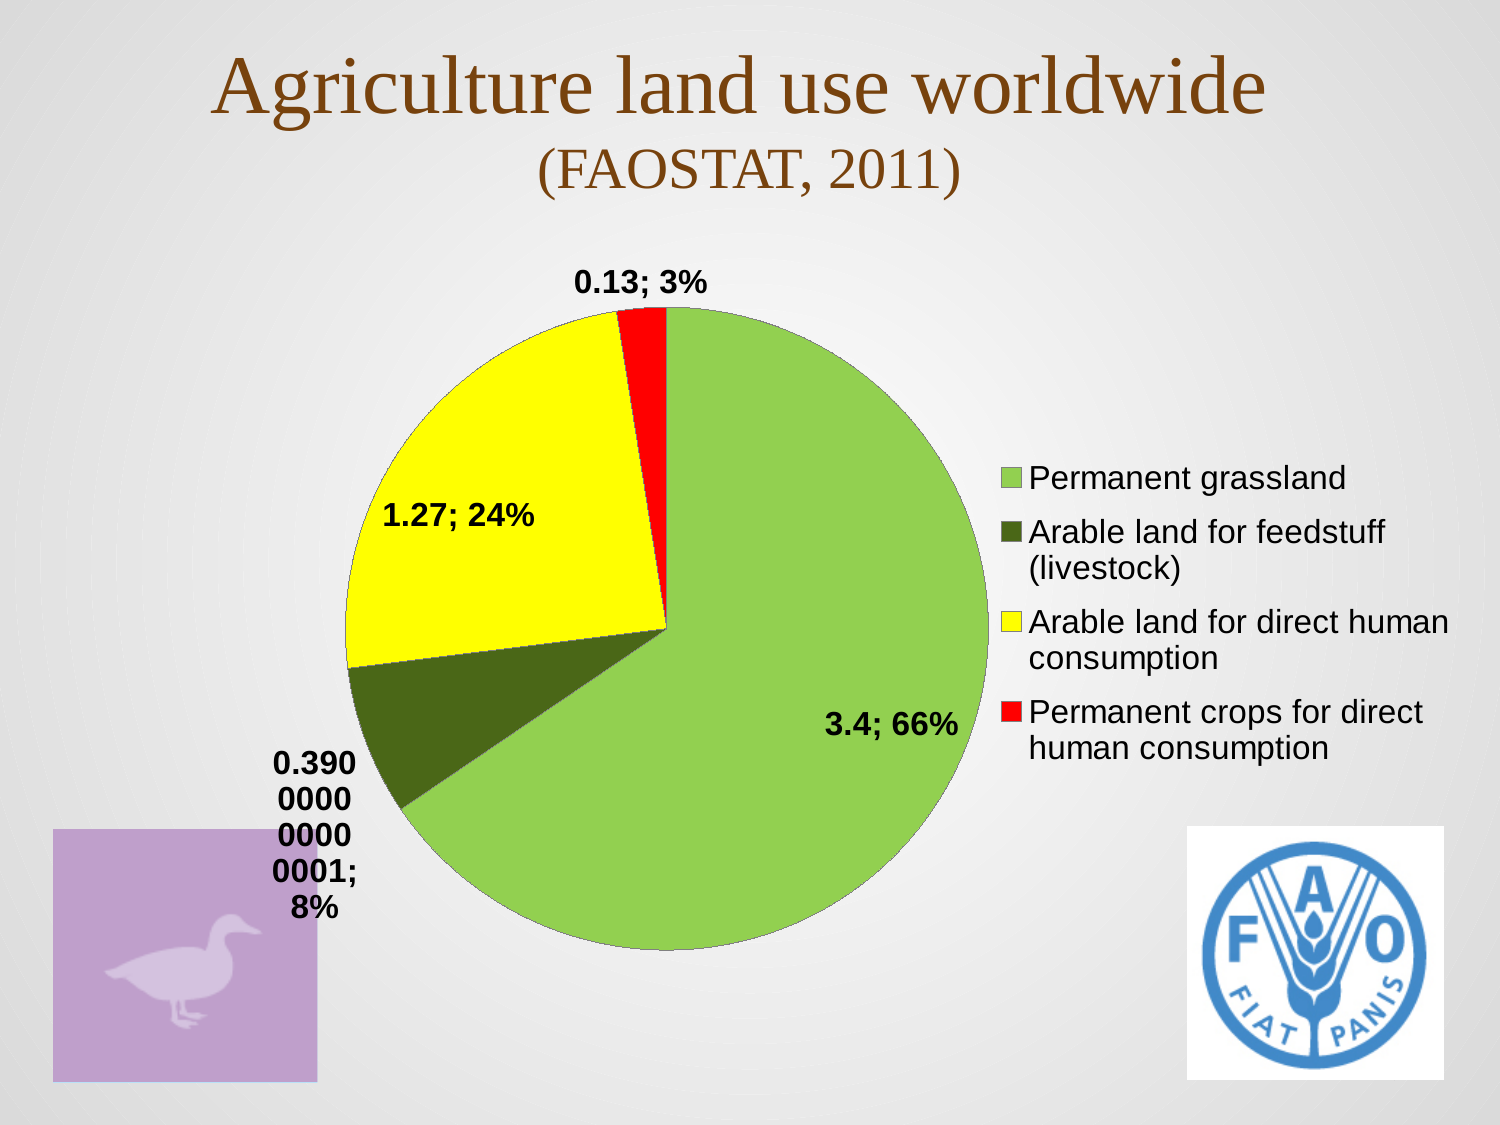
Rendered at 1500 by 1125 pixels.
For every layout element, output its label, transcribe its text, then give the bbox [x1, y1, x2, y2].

picture [52, 829, 318, 1083]
picture [1186, 994, 1444, 1080]
chart [104, 219, 1500, 994]
title Agriculture land use worldwide (FAOSTAT, 2011) [75, 0, 1425, 209]
